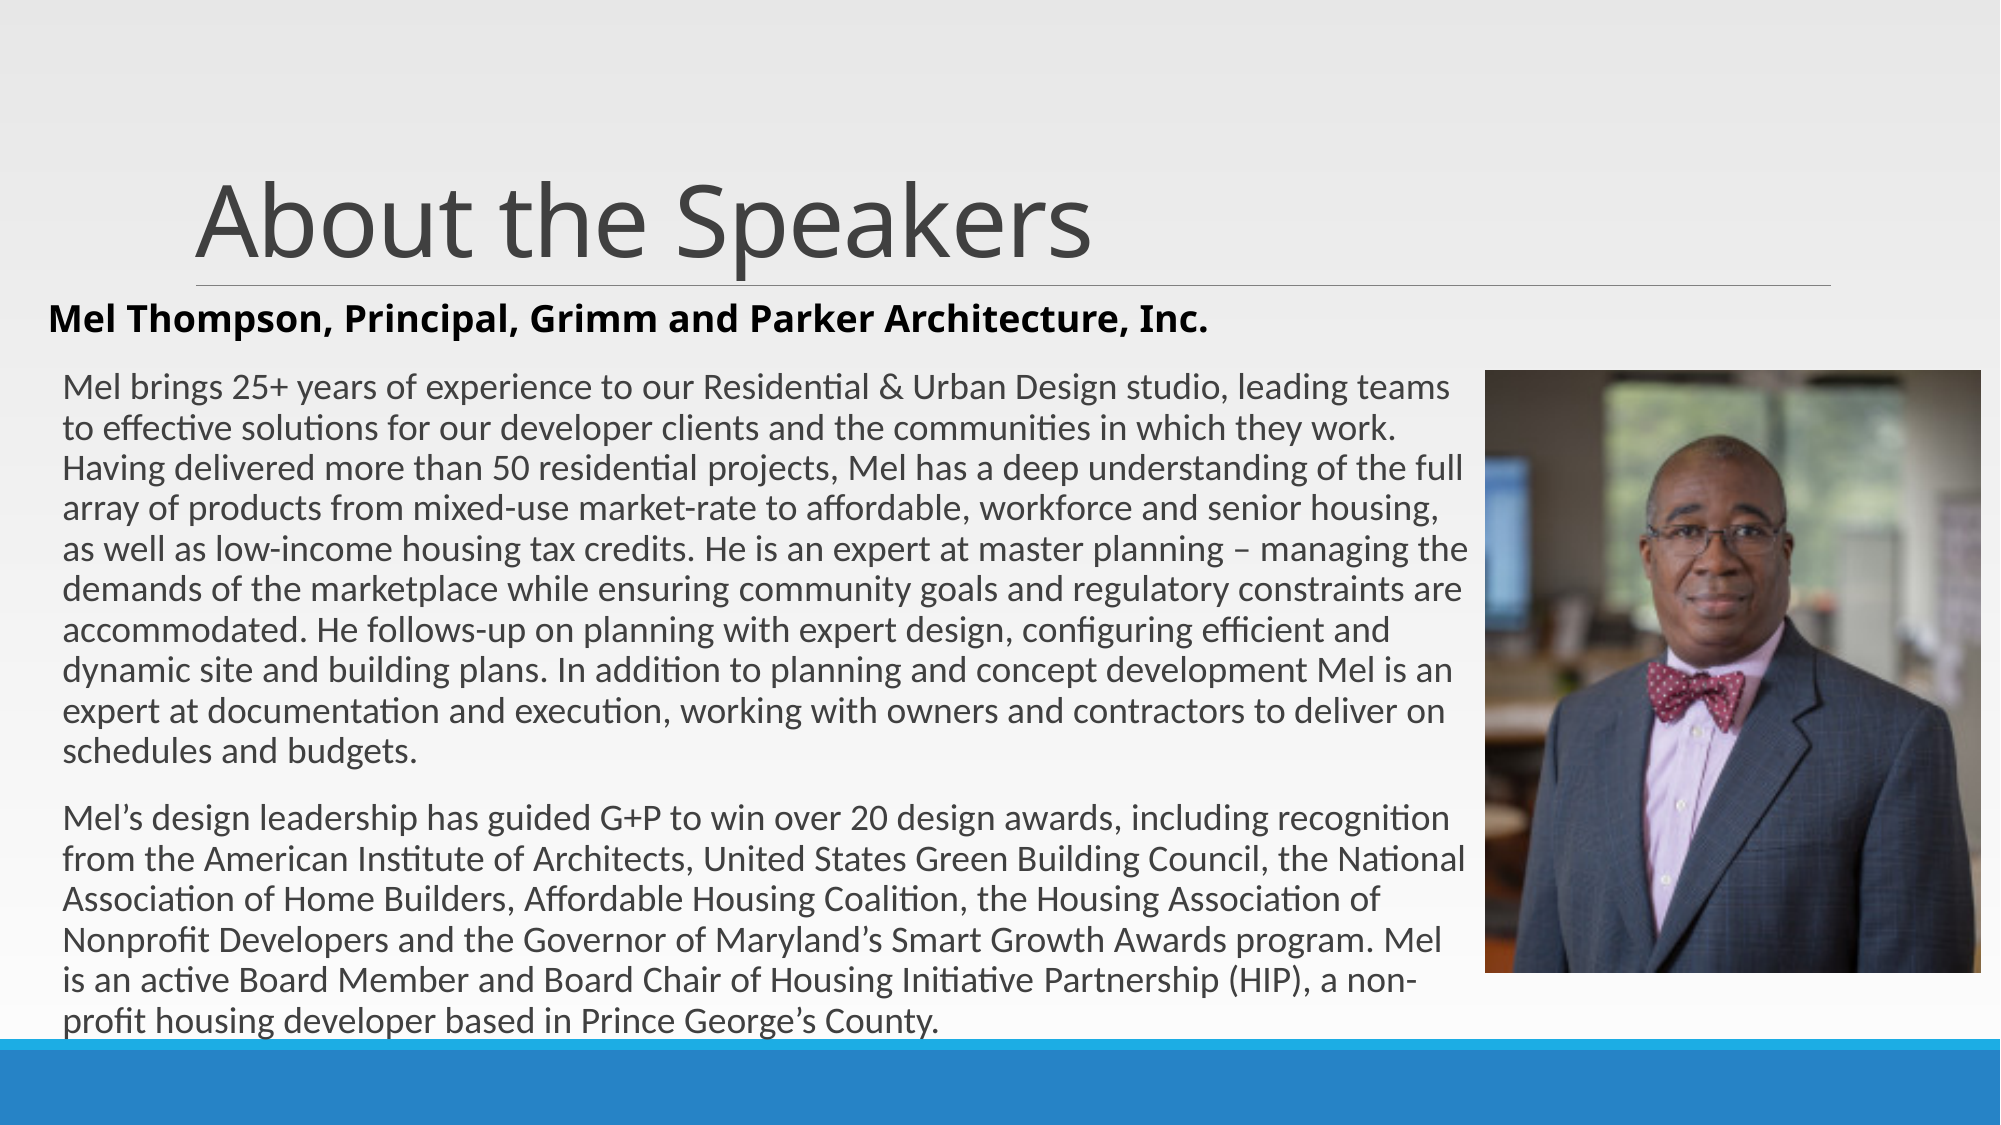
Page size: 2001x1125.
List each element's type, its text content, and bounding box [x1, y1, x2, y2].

list Mel Thompson, Principal, Grimm and Parker Architecture, Inc. Mel brings 25+ years of experience to our Residential & Urban Design studio, leading teams to effective solutions for our developer clients and the communities in which they work. Having delivered more than 50 residential projects, Mel has a deep understanding of the full array of products from mixed-use market-rate to affordable, workforce and senior housing, as well as low-income housing tax credits. He is an expert at master planning – managing the demands of the marketplace while ensuring community goals and regulatory constraints are accommodated. He follows-up on planning with expert design, configuring efficient and dynamic site and building plans. In addition to planning and concept development Mel is an expert at documentation and execution, working with owners and contractors to deliver on schedules and budgets. Mel’s design leadership has guided G+P to win over 20 design awards, including recognition from the American Institute of Architects, United States Green Building Council, the National Association of Home Builders, Affordable Housing Coalition, the Housing Association of Nonprofit Developers and the Governor of Maryland’s Smart Growth Awards program. Mel is an active Board Member and Board Chair of Housing Initiative Partnership (HIP), a non-profit housing developer based in Prince George’s County. [47, 292, 1476, 1050]
title About the Speakers [180, 47, 1830, 285]
picture [1485, 369, 1981, 973]
